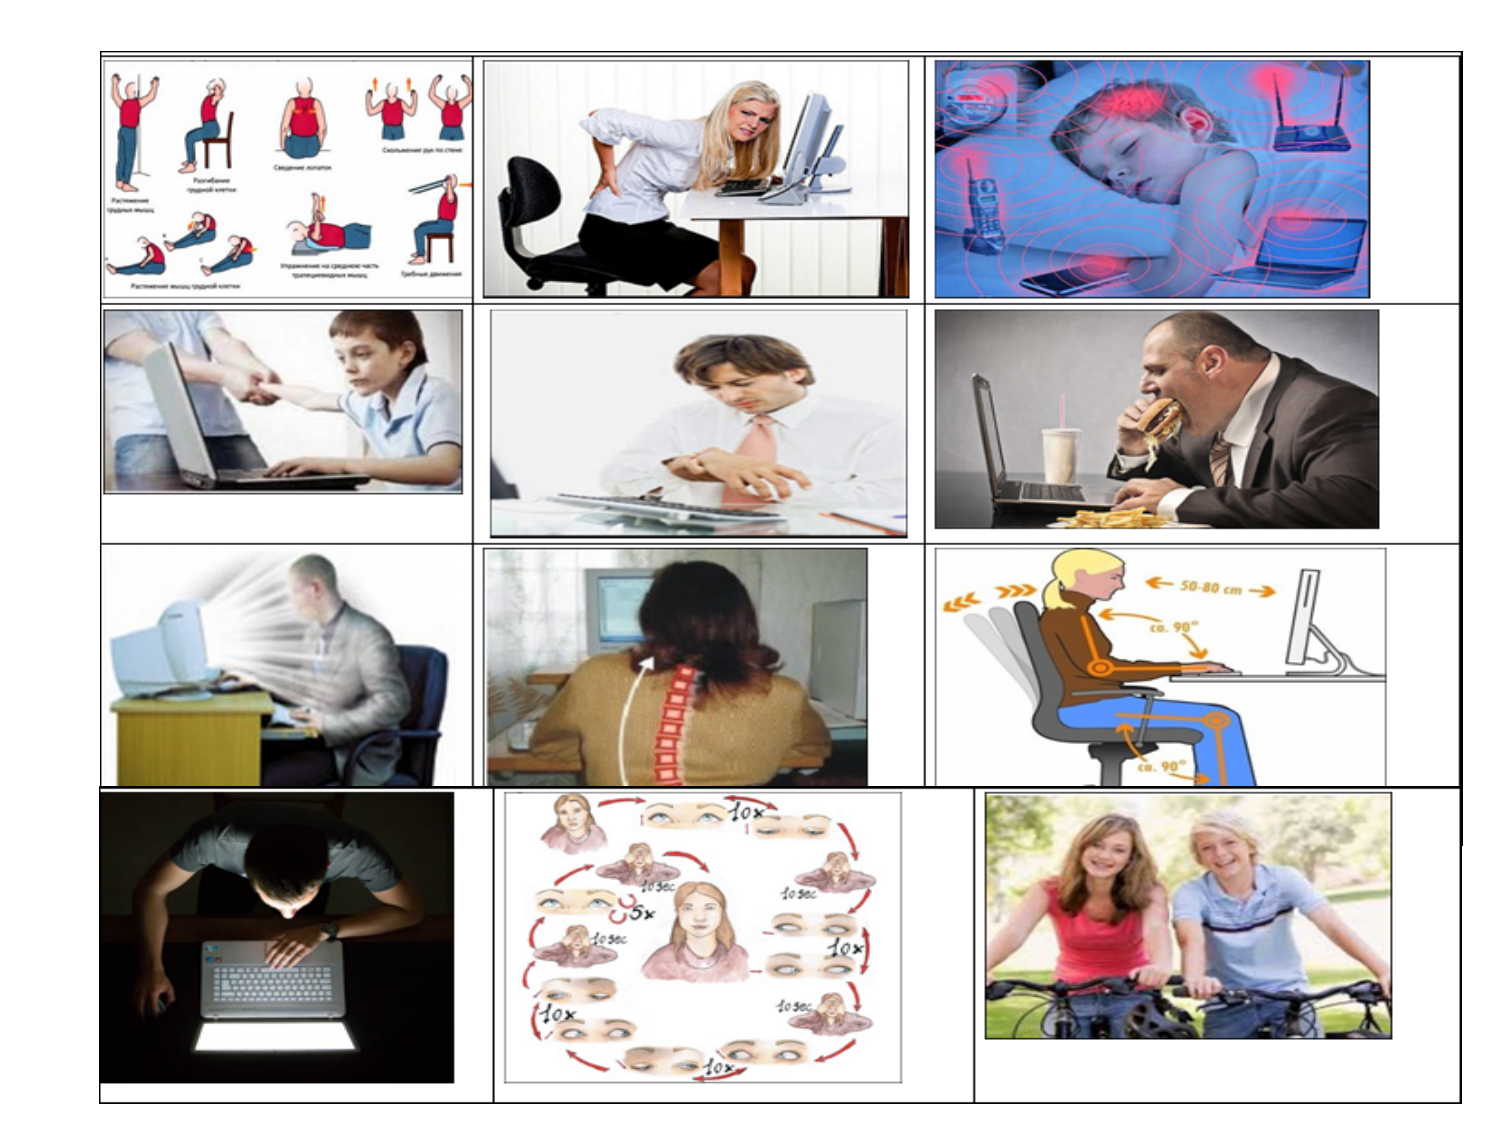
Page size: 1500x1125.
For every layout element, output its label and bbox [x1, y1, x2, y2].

picture [98, 51, 1463, 1105]
